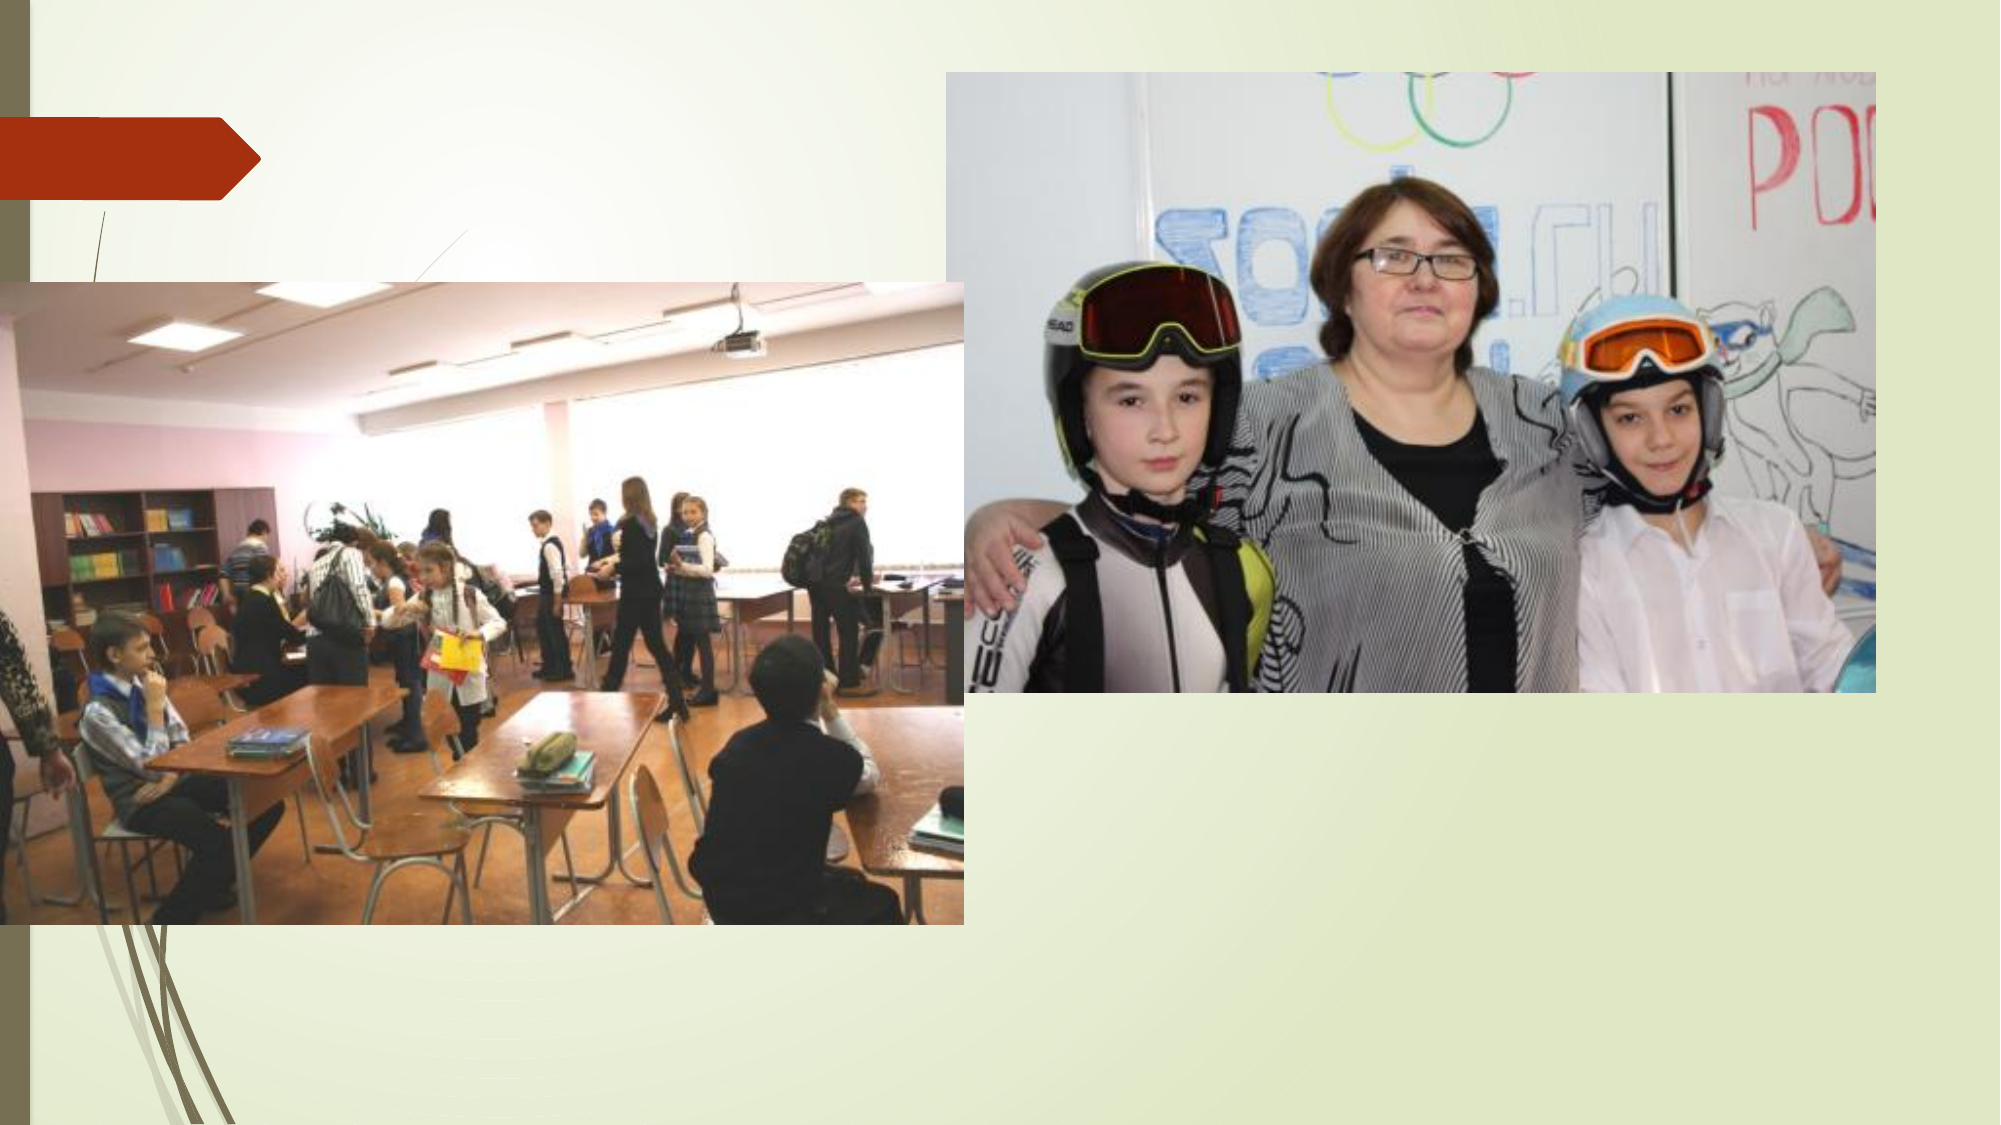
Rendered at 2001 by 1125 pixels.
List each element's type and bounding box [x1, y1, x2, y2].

list [945, 72, 1877, 693]
picture [0, 282, 964, 926]
